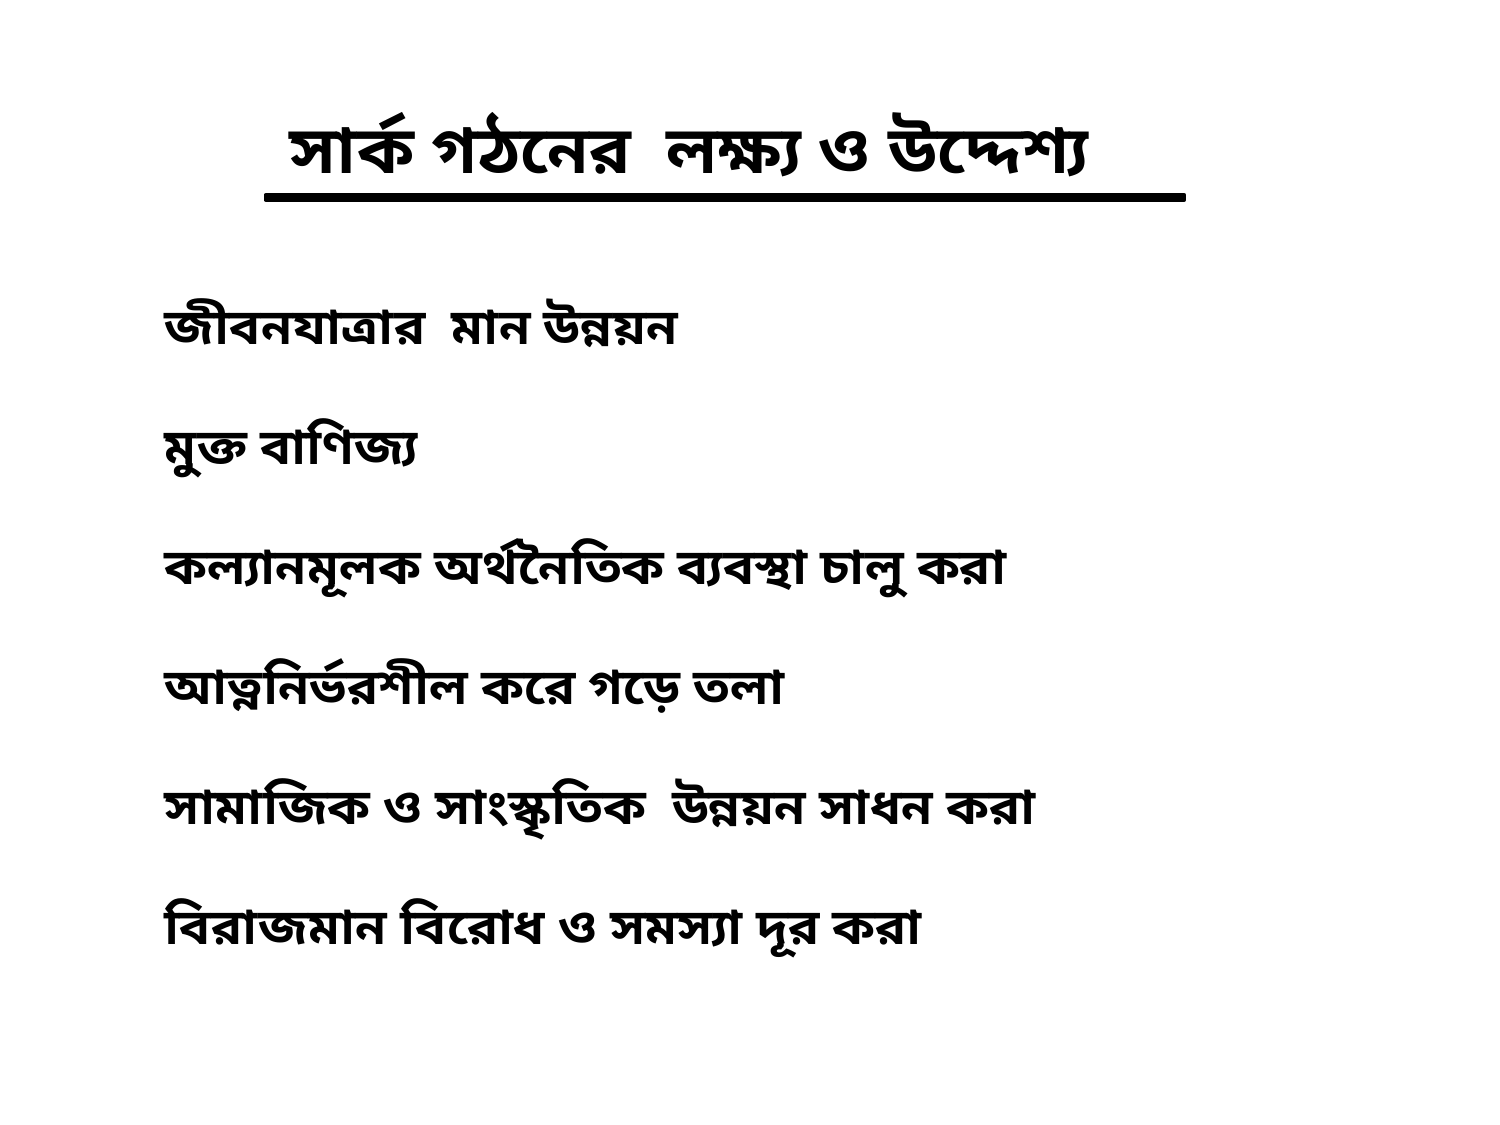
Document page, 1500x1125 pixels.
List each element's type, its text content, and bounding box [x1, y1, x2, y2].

text_box [264, 193, 1186, 202]
text_box জীবনযাত্রার মান উন্নয়ন মুক্ত বাণিজ্য কল্যানমূলক অর্থনৈতিক ব্যবস্থা চালু করা আত্ননির্ভরশীল করে গড়ে তলা সামাজিক ও সাংস্কৃতিক উন্নয়ন সাধন করা বিরাজমান বিরোধ ও সমস্যা দূর করা [149, 287, 1363, 963]
text_box সার্ক গঠনের লক্ষ্য ও উদ্দেশ্য [275, 99, 1213, 195]
